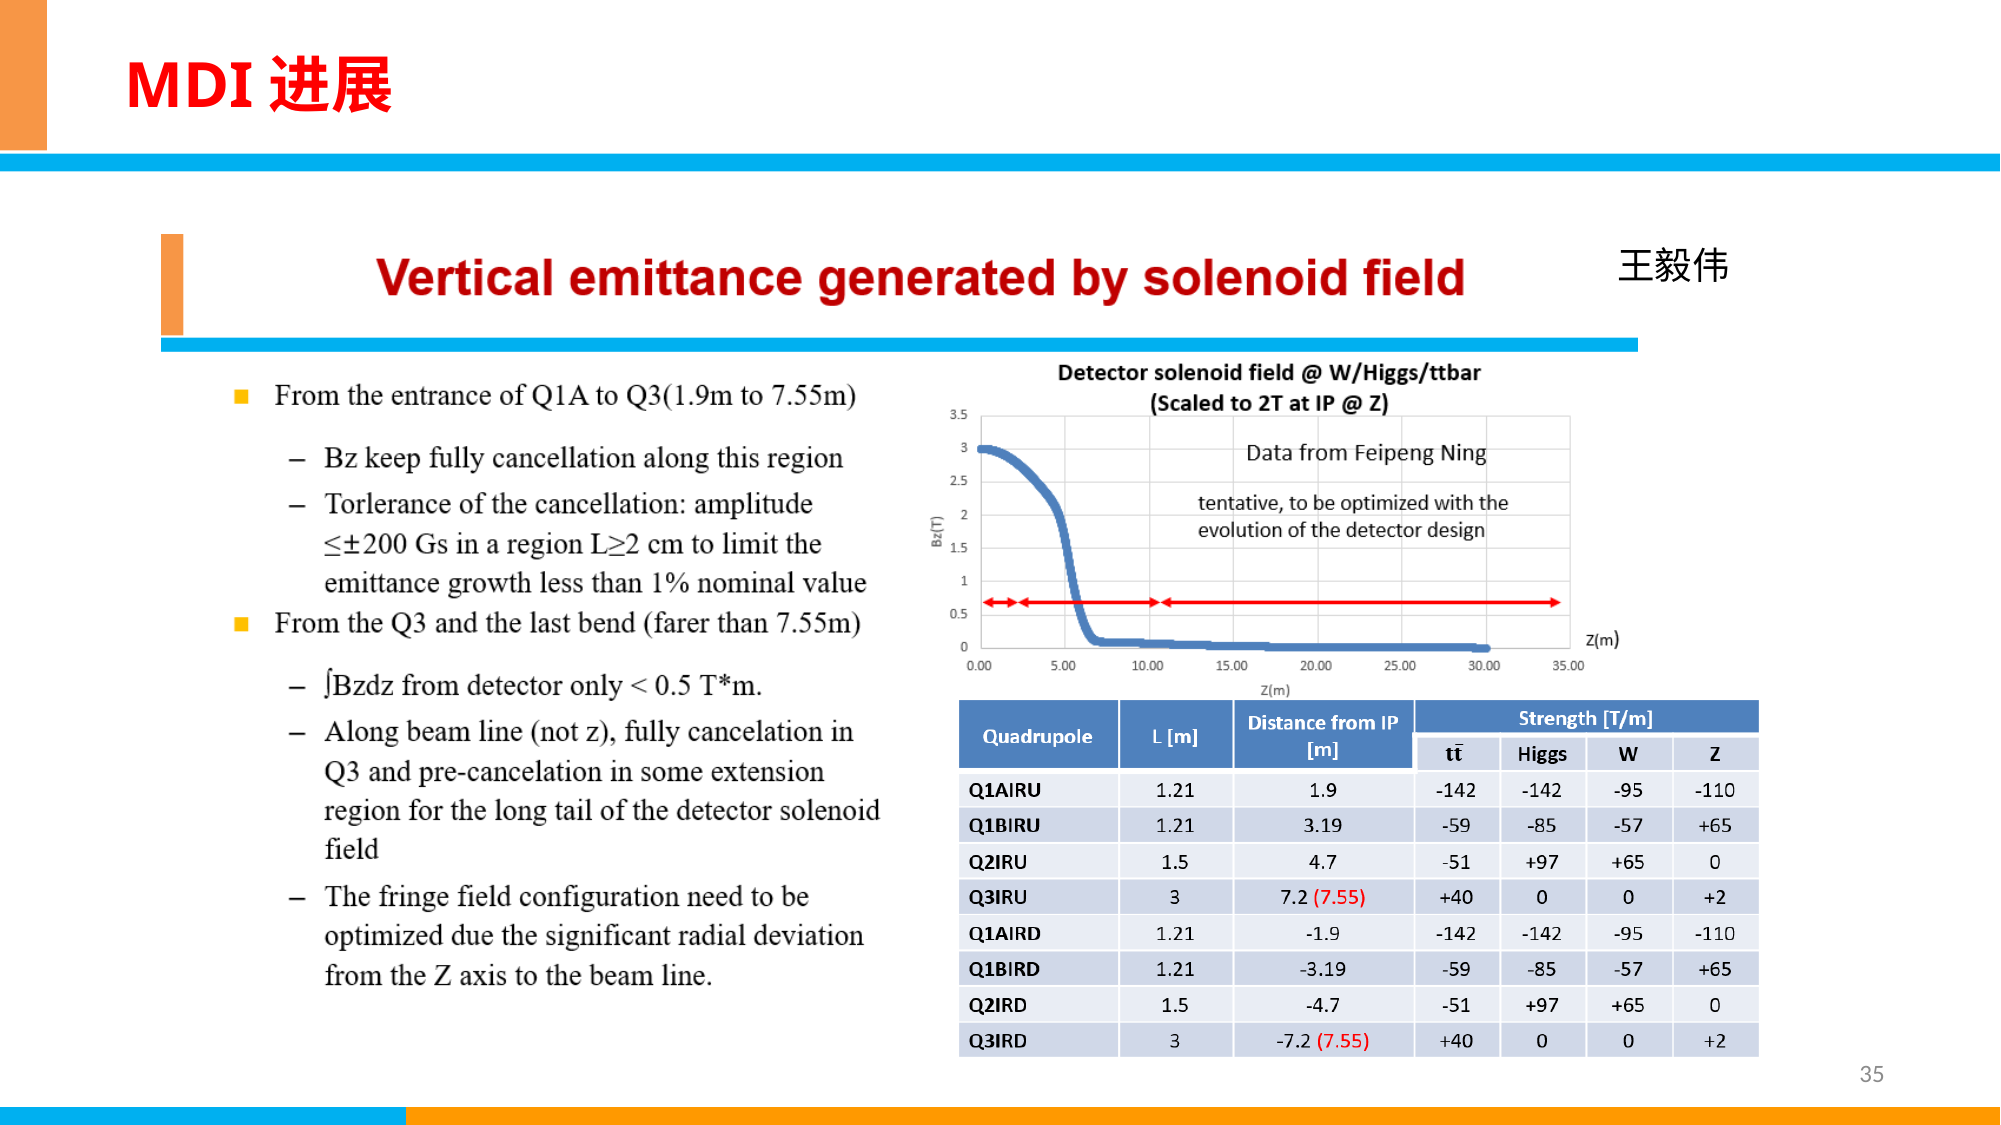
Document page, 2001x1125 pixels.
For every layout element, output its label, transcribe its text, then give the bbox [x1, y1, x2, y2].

title MDI进展 [109, 23, 1875, 143]
picture [161, 352, 1764, 1067]
picture [161, 234, 1638, 337]
text_box 王毅伟 [1638, 234, 1851, 295]
slide_number 35 [1433, 1042, 1900, 1103]
